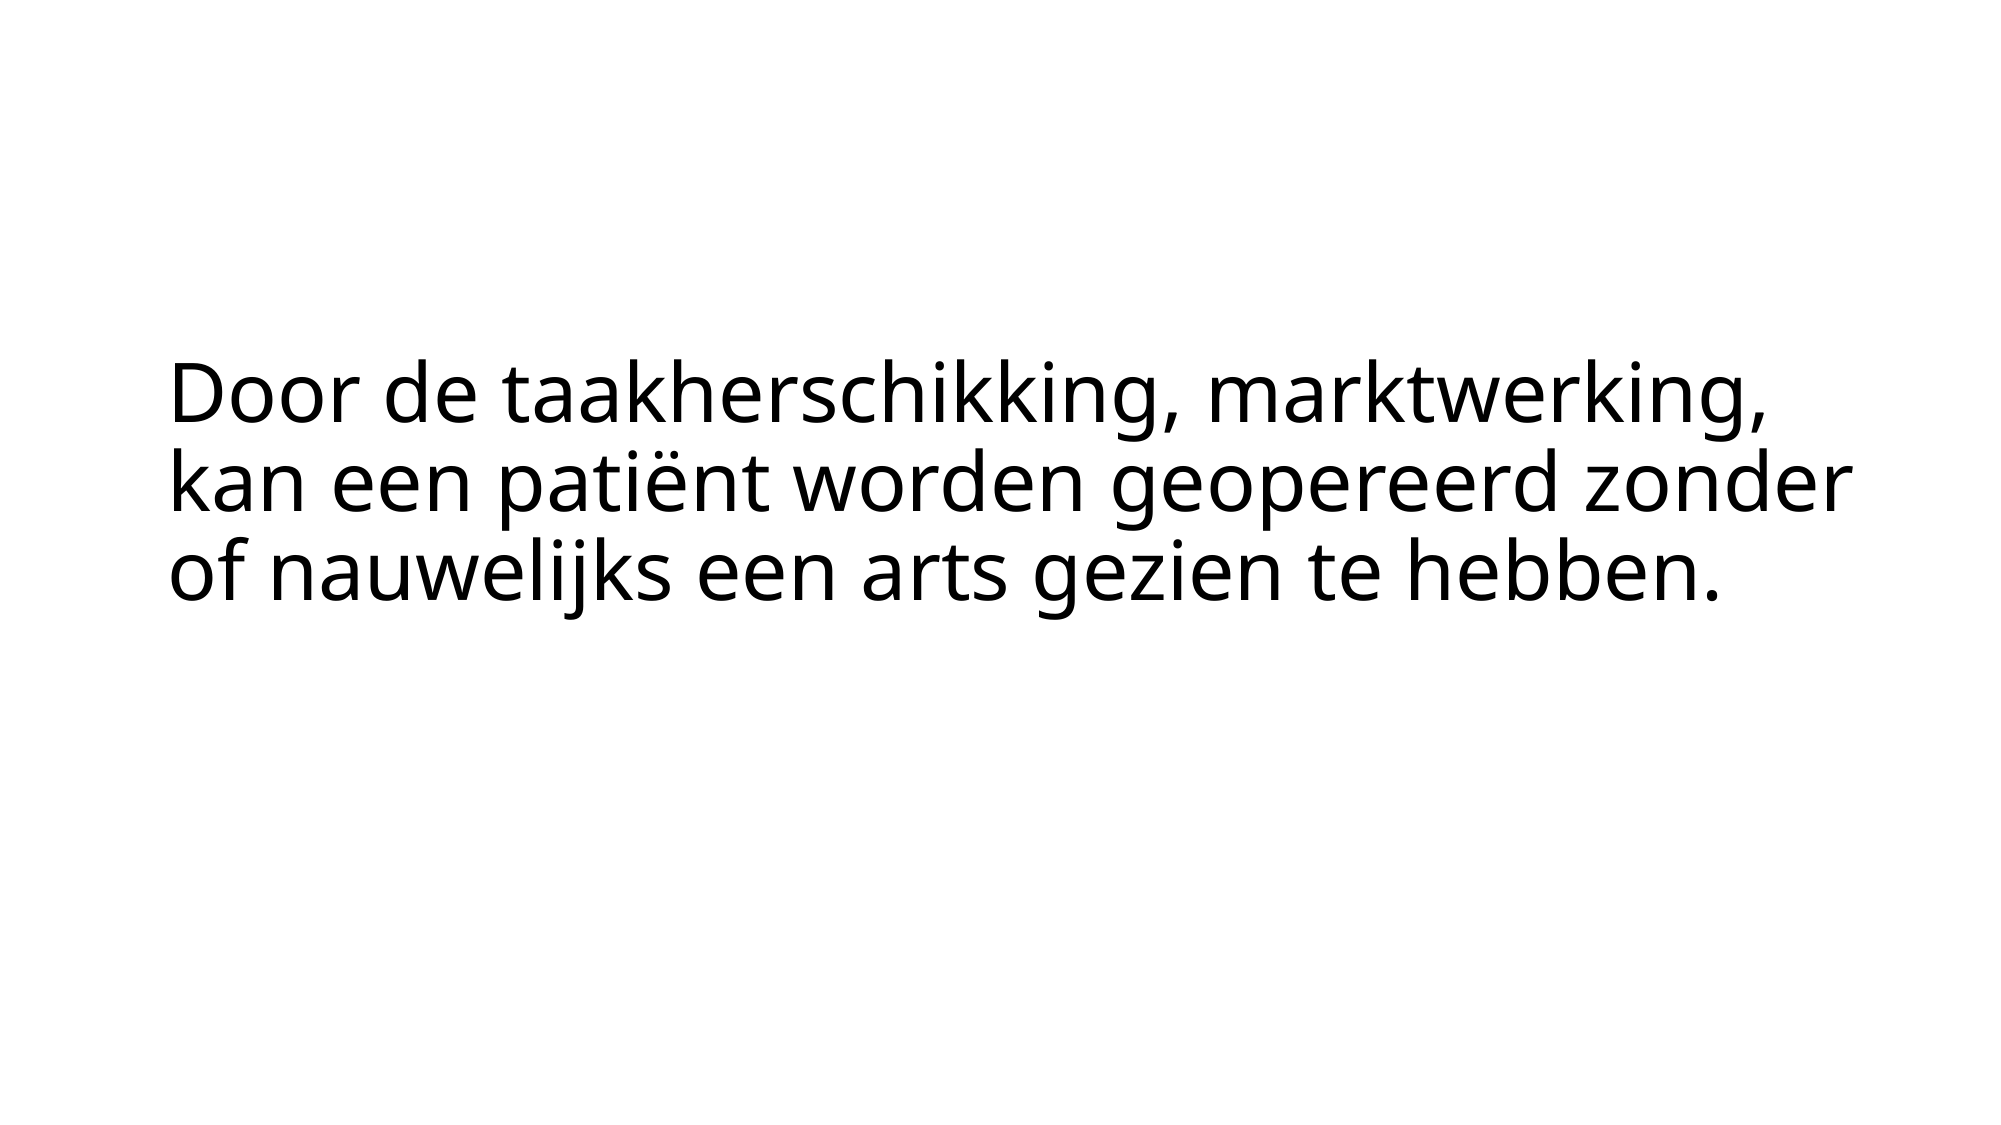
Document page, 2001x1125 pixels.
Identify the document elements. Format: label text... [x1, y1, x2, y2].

title Door de taakherschikking, marktwerking, kan een patiënt worden geopereerd zonder of nauwelijks een arts gezien te hebben. [152, 312, 1878, 756]
